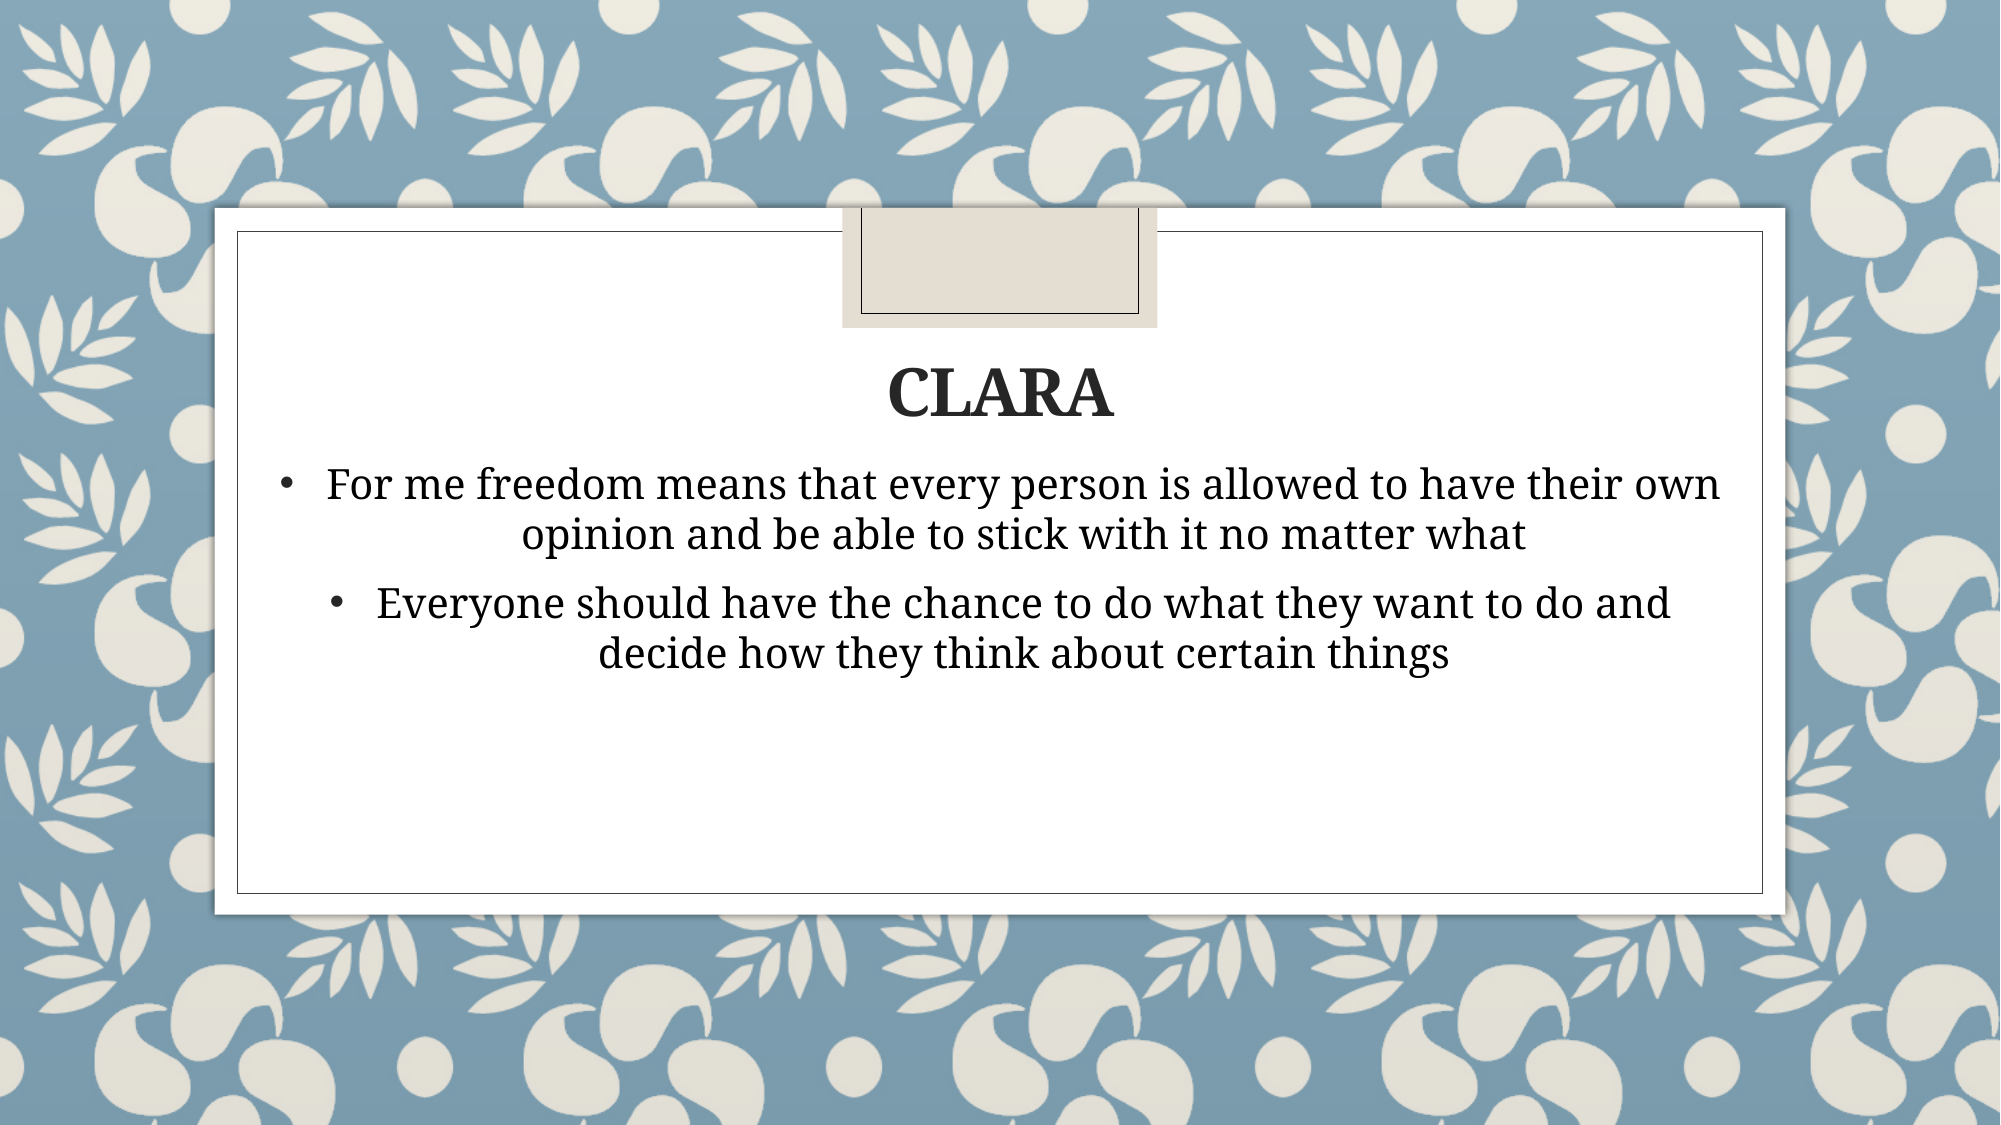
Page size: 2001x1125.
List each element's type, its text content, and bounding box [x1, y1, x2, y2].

title Clara [256, 343, 1745, 450]
list For me freedom means that every person is allowed to have their own opinion and be able to stick with it no matter what Everyone should have the chance to do what they want to do and decide how they think about certain things [256, 450, 1745, 844]
